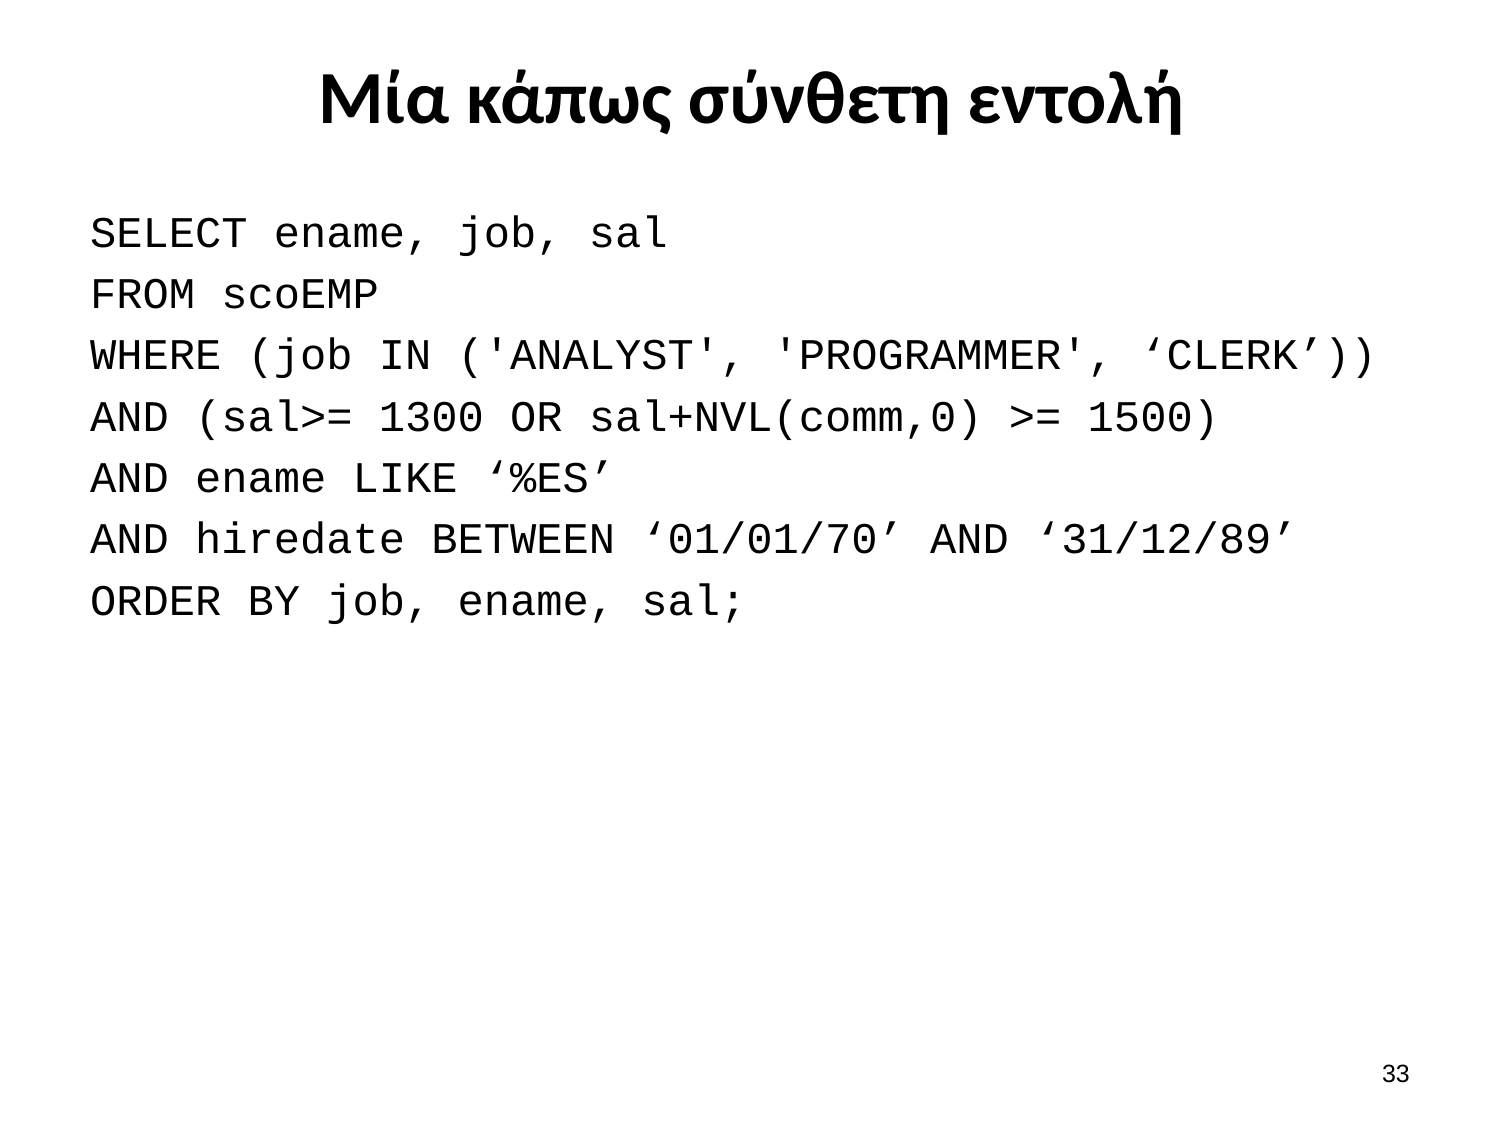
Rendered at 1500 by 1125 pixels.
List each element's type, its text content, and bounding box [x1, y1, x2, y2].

list SELECT ename, job, sal FROM scoEMP WHERE (job IN ('ANALYST', 'PROGRAMMER', ‘CLERK’)) AND (sal>= 1300 OR sal+NVL(comm,0) >= 1500) AND ename LIKE ‘%ES’ AND hiredate BETWEEN ‘01/01/70’ AND ‘31/12/89’ ORDER BY job, ename, sal; [75, 196, 1425, 1024]
slide_number 32 [1074, 1042, 1425, 1103]
title Μία κάπως σύνθετη εντολή [76, 19, 1427, 169]
